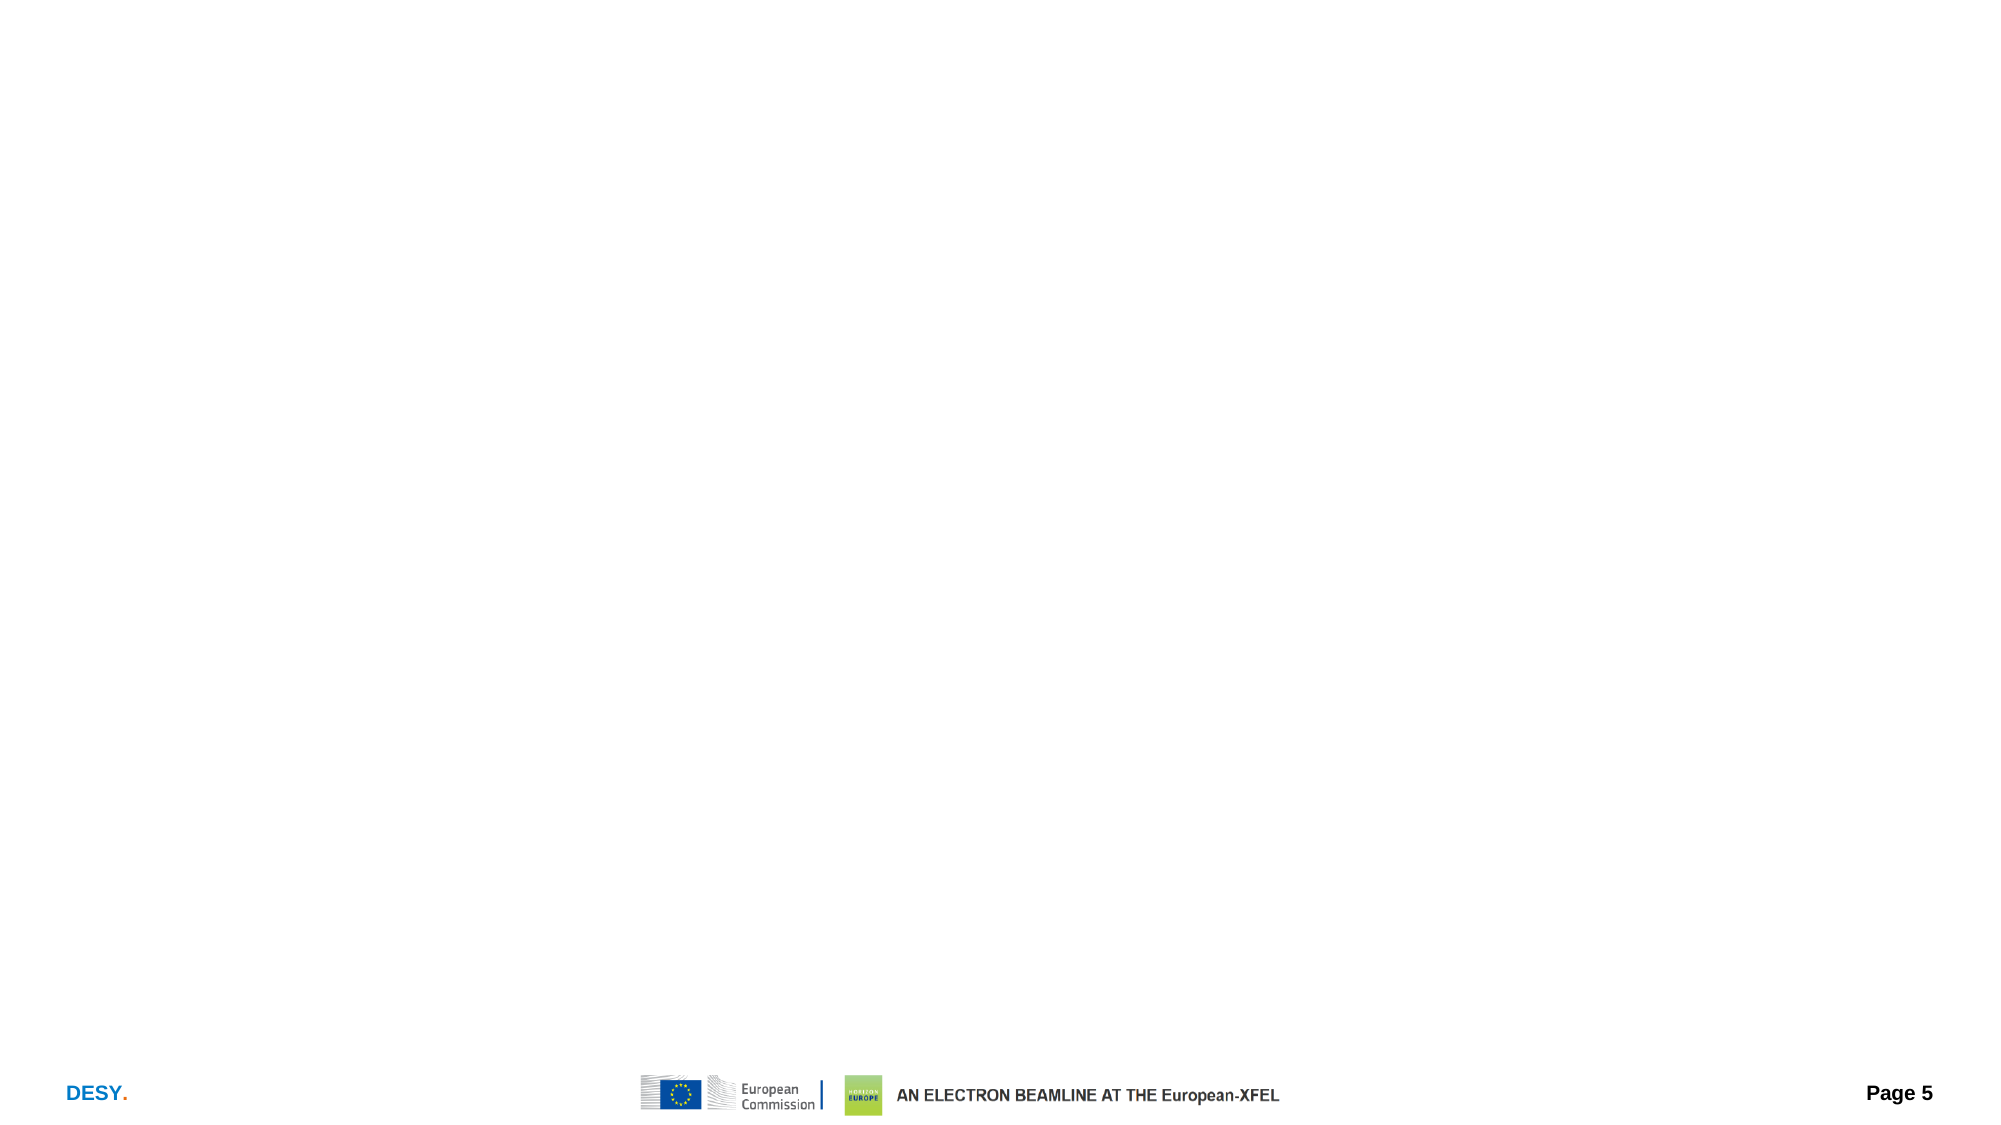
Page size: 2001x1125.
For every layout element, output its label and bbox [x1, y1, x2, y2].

picture [628, 1075, 1308, 1121]
